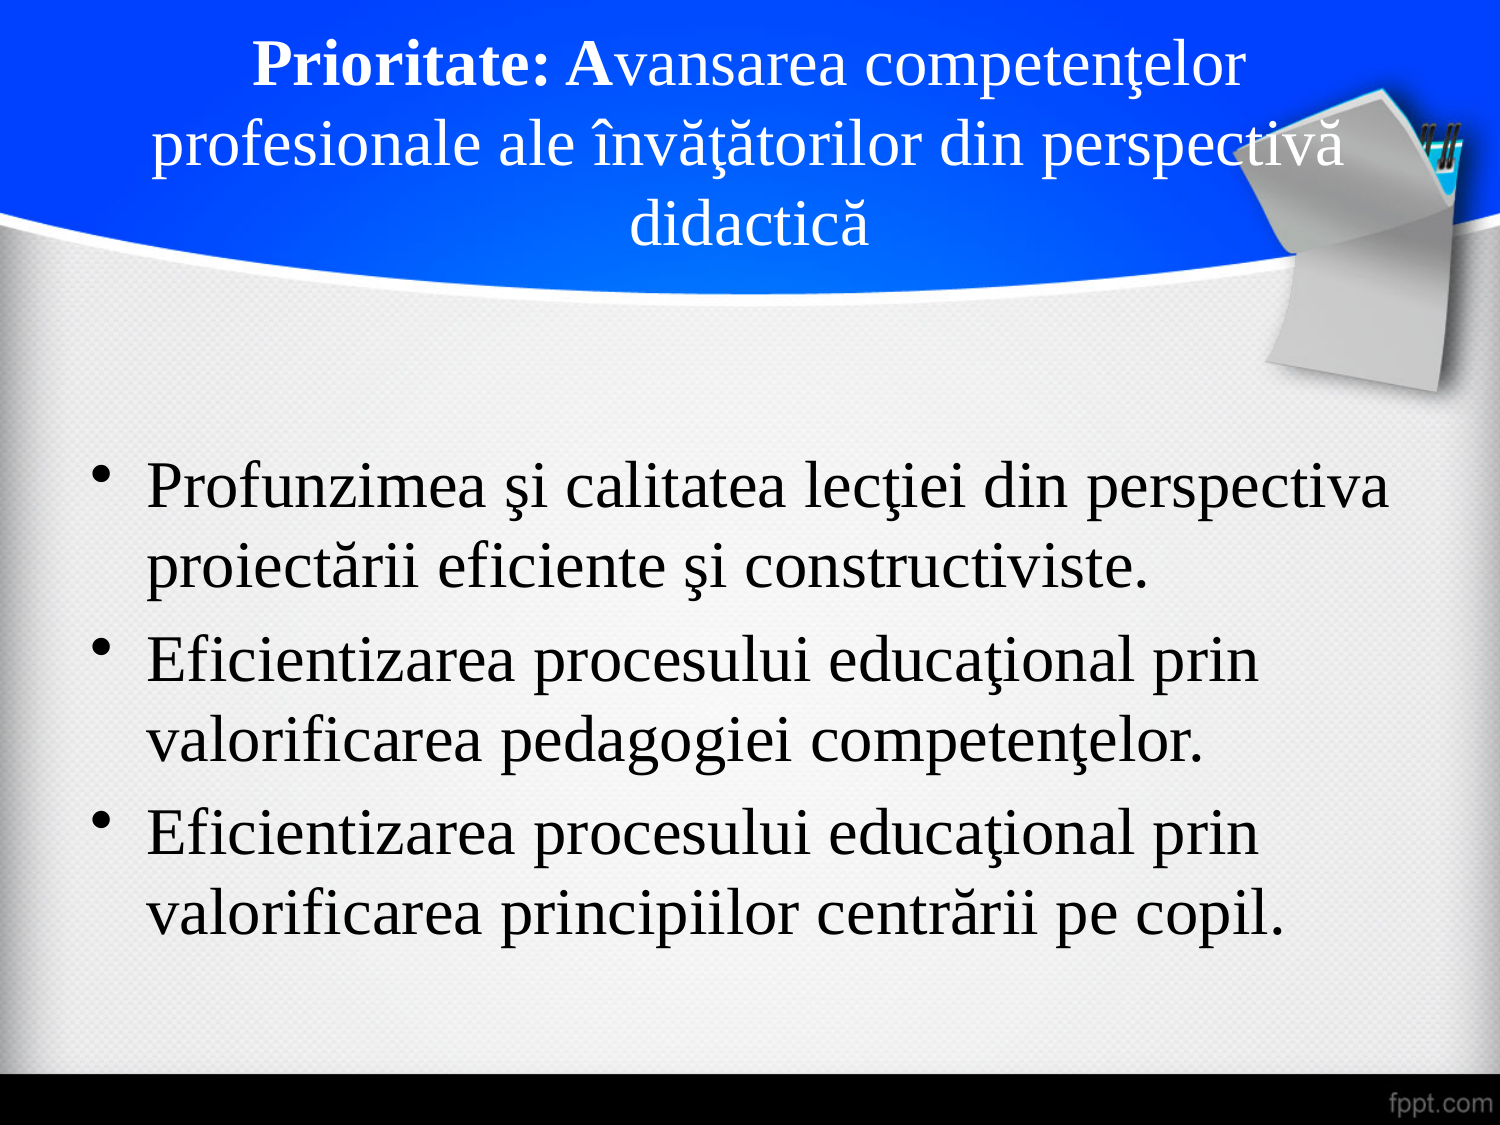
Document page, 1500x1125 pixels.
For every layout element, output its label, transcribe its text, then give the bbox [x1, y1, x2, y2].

picture [0, 0, 1500, 1125]
list Profunzimea şi calitatea lecţiei din perspectiva proiectării eficiente şi constructiviste. Eficientizarea procesului educaţional prin valorificarea pedagogiei competenţelor. Eficientizarea procesului educaţional prin valorificarea principiilor centrării pe copil. [74, 433, 1426, 1006]
title Prioritate: Avansarea competenţelor profesionale ale învăţătorilor din perspectivă didactică [74, 44, 1426, 233]
